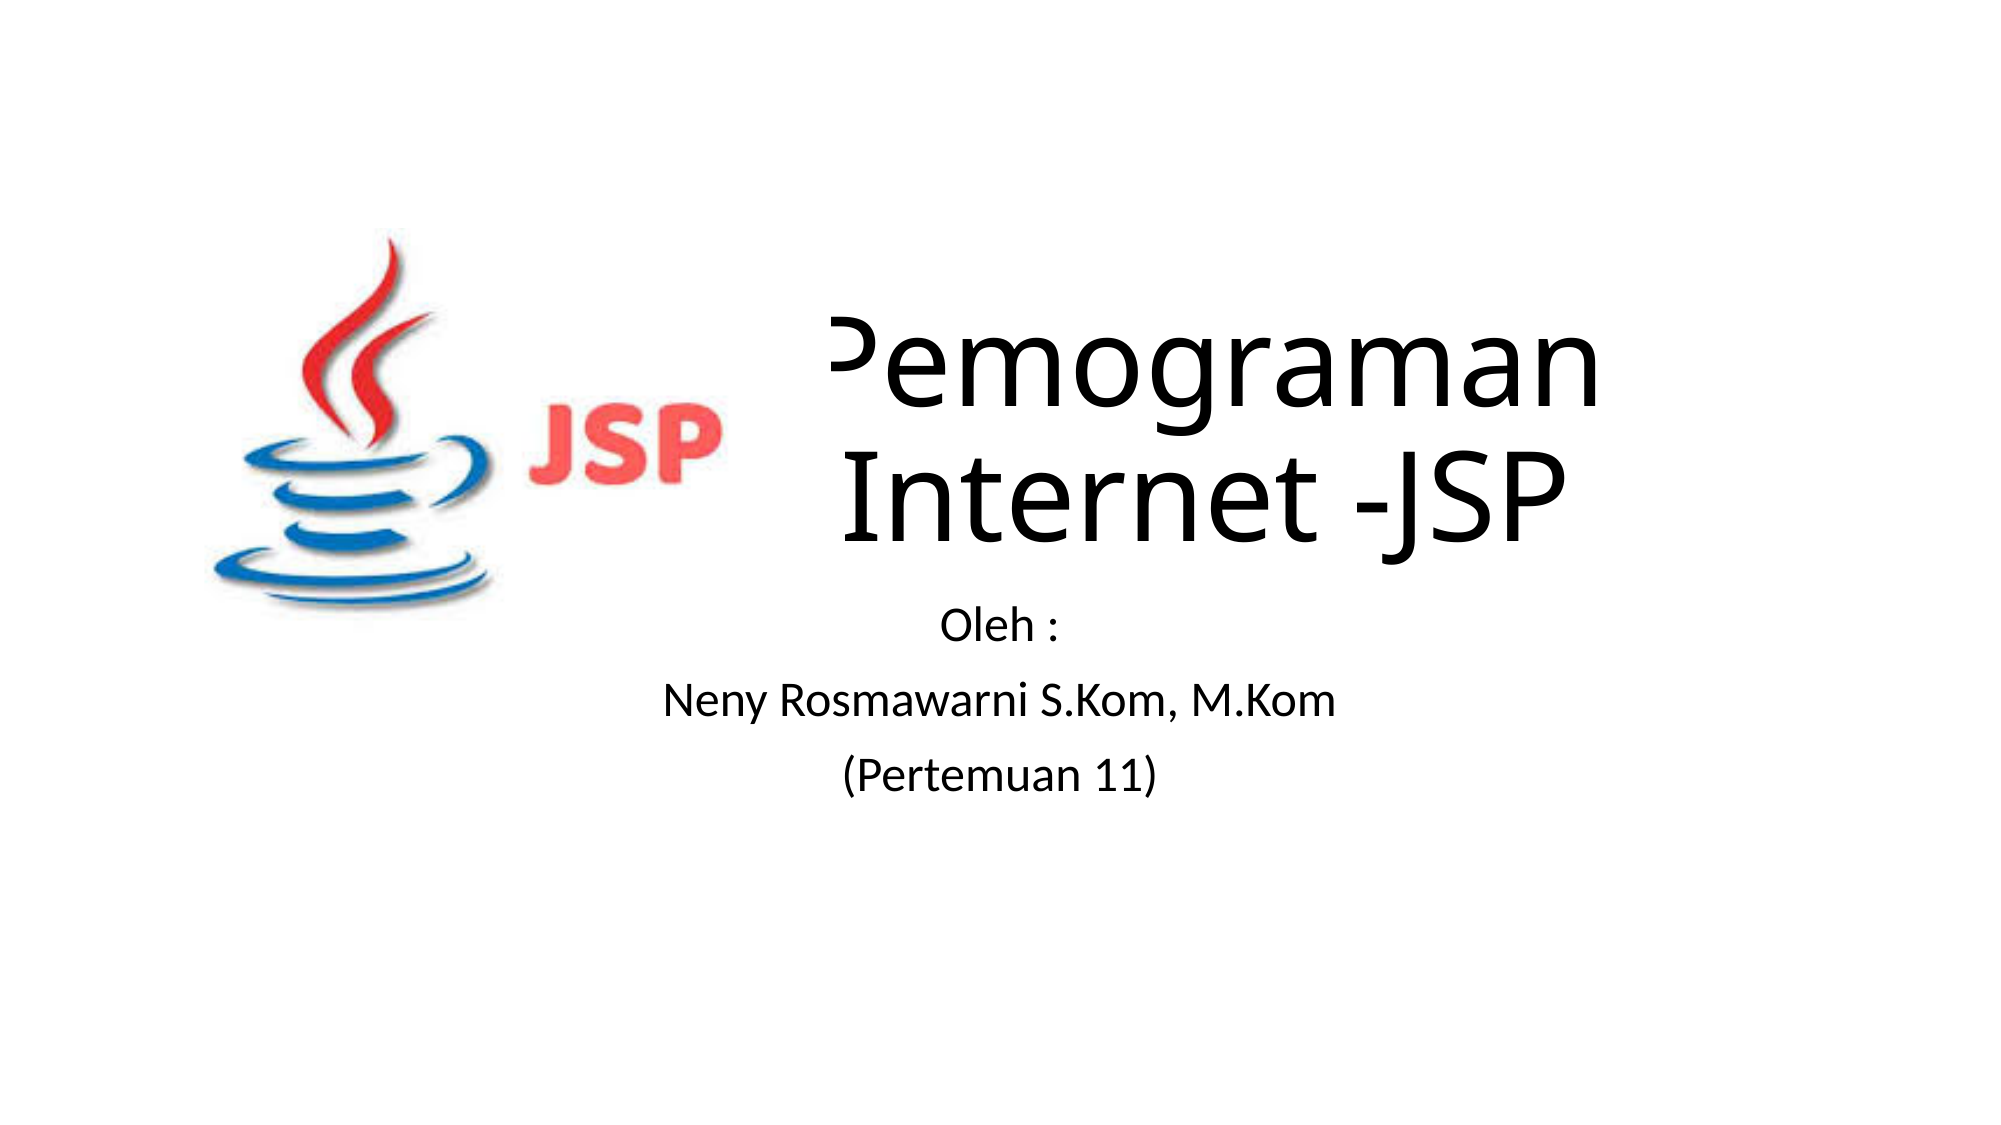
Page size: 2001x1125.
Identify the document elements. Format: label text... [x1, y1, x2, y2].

title Pemograman Internet -JSP [831, 228, 1750, 576]
subtitle Oleh : Neny Rosmawarni S.Kom, M.Kom (Pertemuan 11) [249, 590, 1750, 863]
picture [167, 228, 831, 642]
